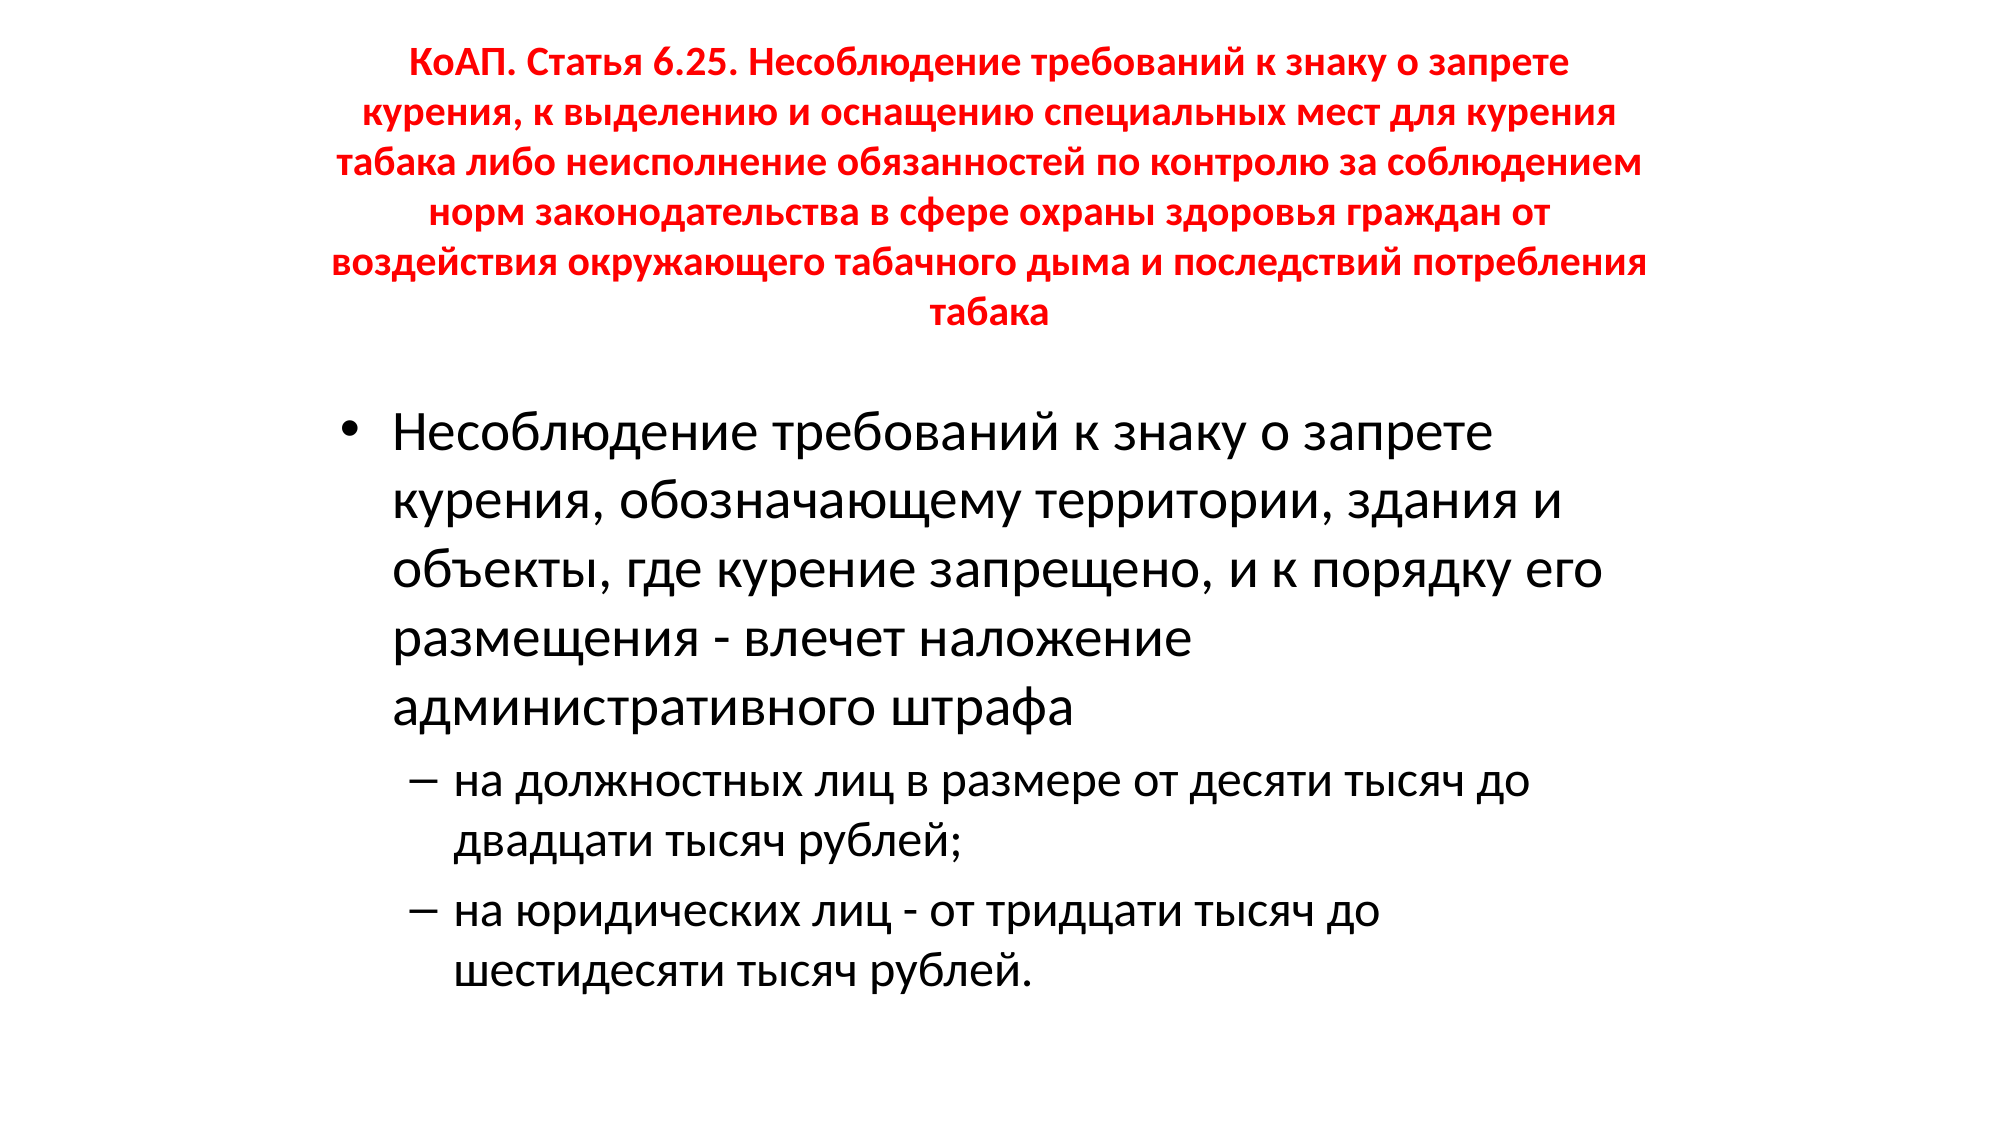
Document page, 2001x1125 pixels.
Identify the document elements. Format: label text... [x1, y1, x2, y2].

title КоАП. Статья 6.25. Несоблюдение требований к знаку о запрете курения, к выделению и оснащению специальных мест для курения табака либо неисполнение обязанностей по контролю за соблюдением норм законодательства в сфере охраны здоровья граждан от воздействия окружающего табачного дыма и последствий потребления табака [314, 90, 1665, 278]
list Несоблюдение требований к знаку о запрете курения, обозначающему территории, здания и объекты, где курение запрещено, и к порядку его размещения - влечет наложение административного штрафа на должностных лиц в размере от десяти тысяч до двадцати тысяч рублей; на юридических лиц - от тридцати тысяч до шестидесяти тысяч рублей. [324, 385, 1675, 1005]
